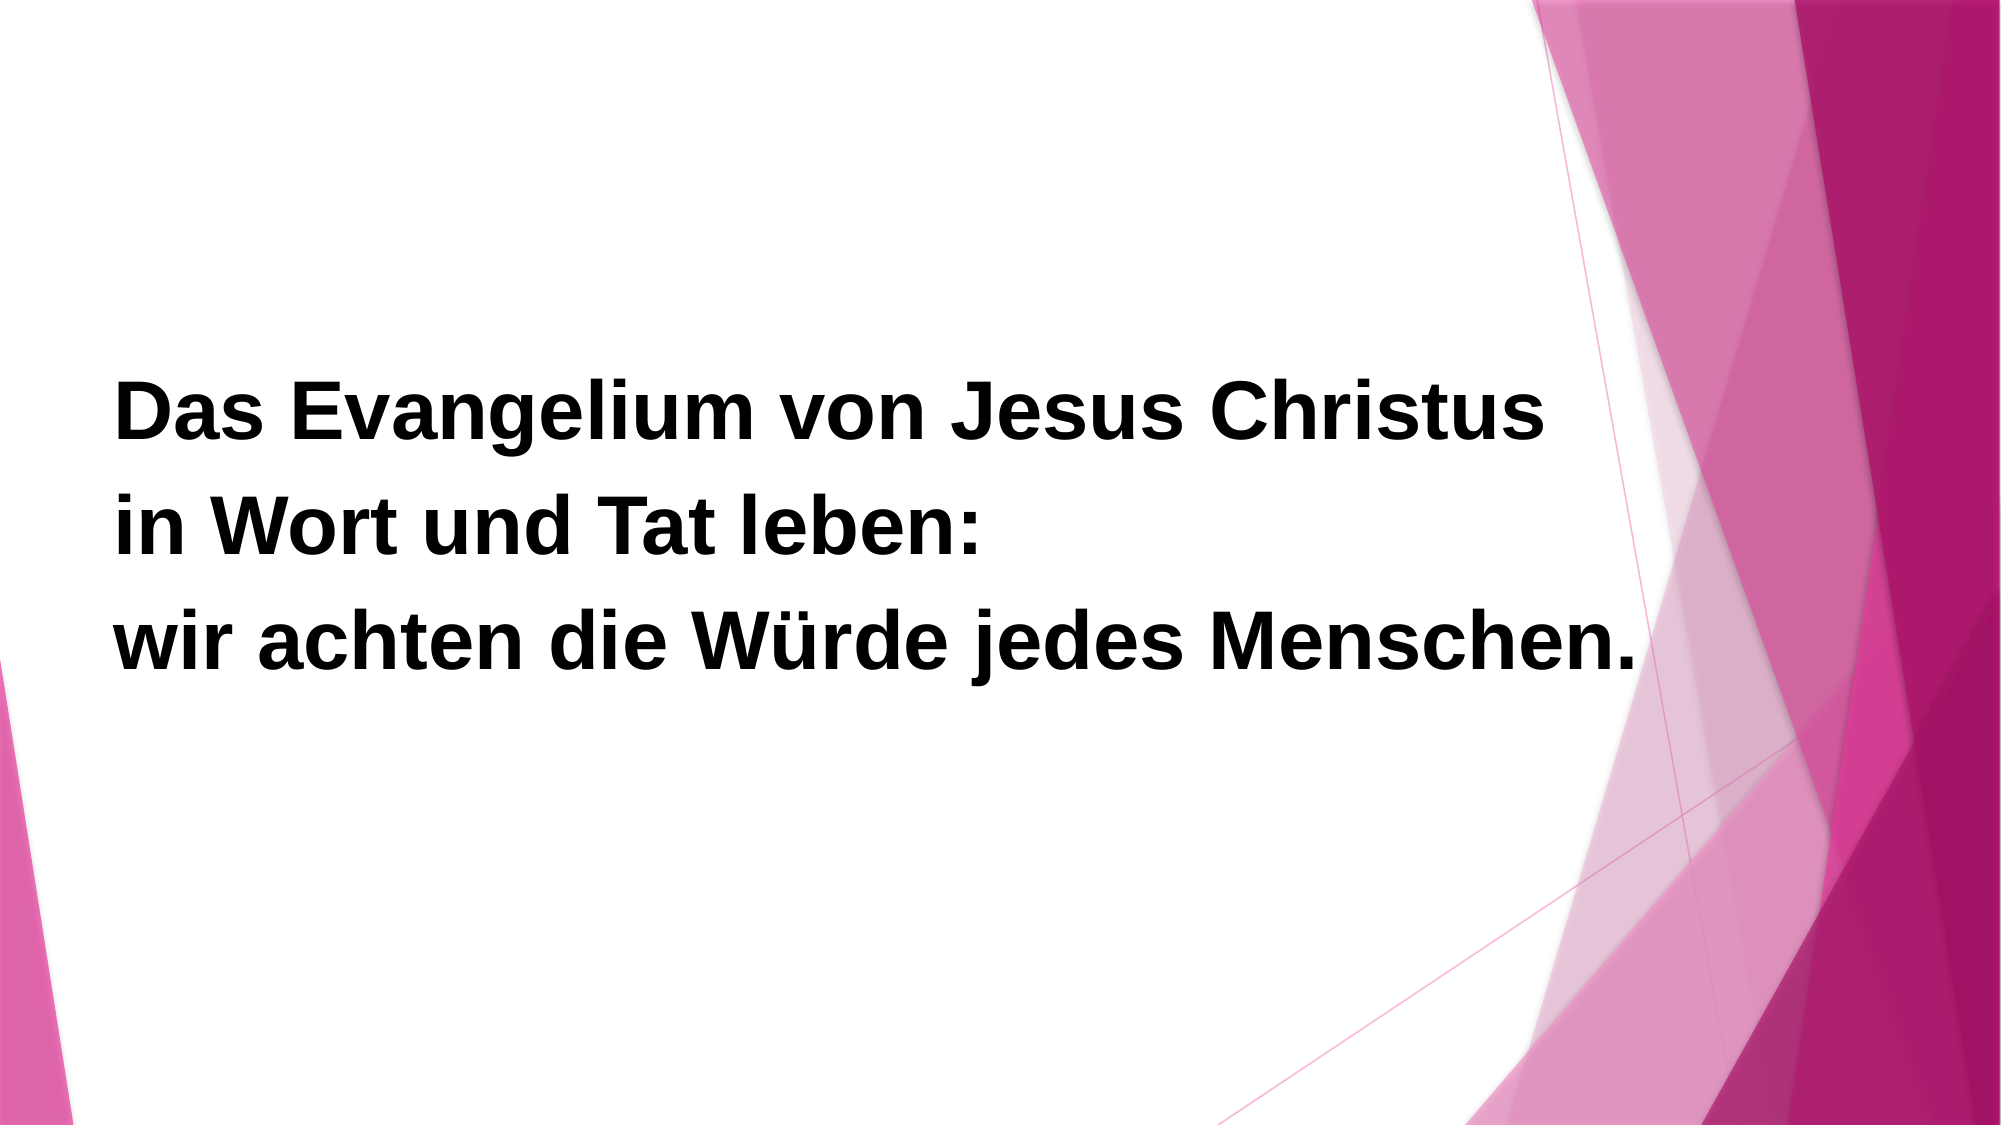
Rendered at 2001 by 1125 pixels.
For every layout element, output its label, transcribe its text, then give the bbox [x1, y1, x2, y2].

text_box Das Evangelium von Jesus Christus in Wort und Tat leben: wir achten die Würde jedes Menschen. [98, 333, 1710, 745]
